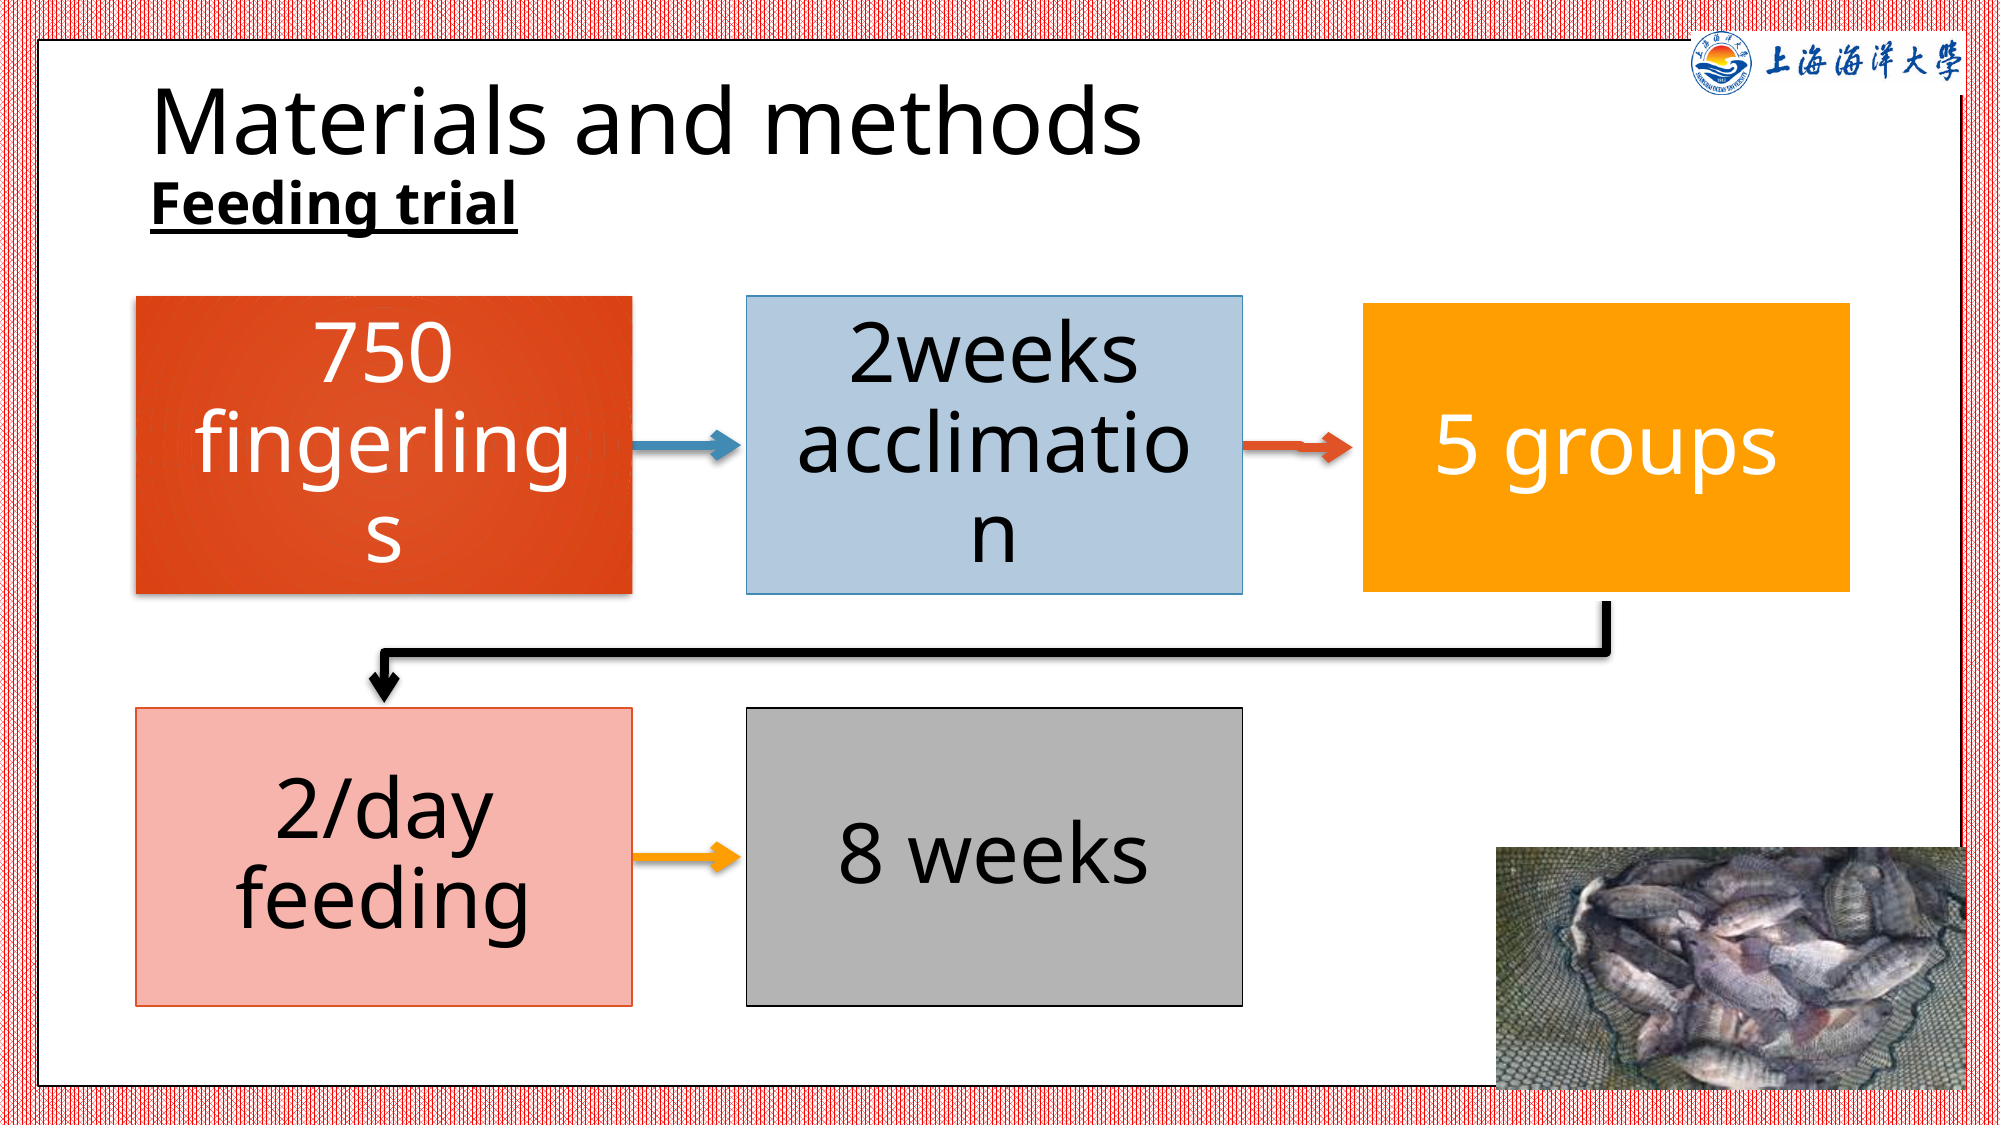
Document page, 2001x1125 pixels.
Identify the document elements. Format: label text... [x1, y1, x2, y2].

title Materials and methods Feeding trial [134, 63, 1808, 247]
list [134, 249, 1855, 1053]
picture [1691, 31, 1966, 95]
picture [1496, 847, 1966, 1090]
